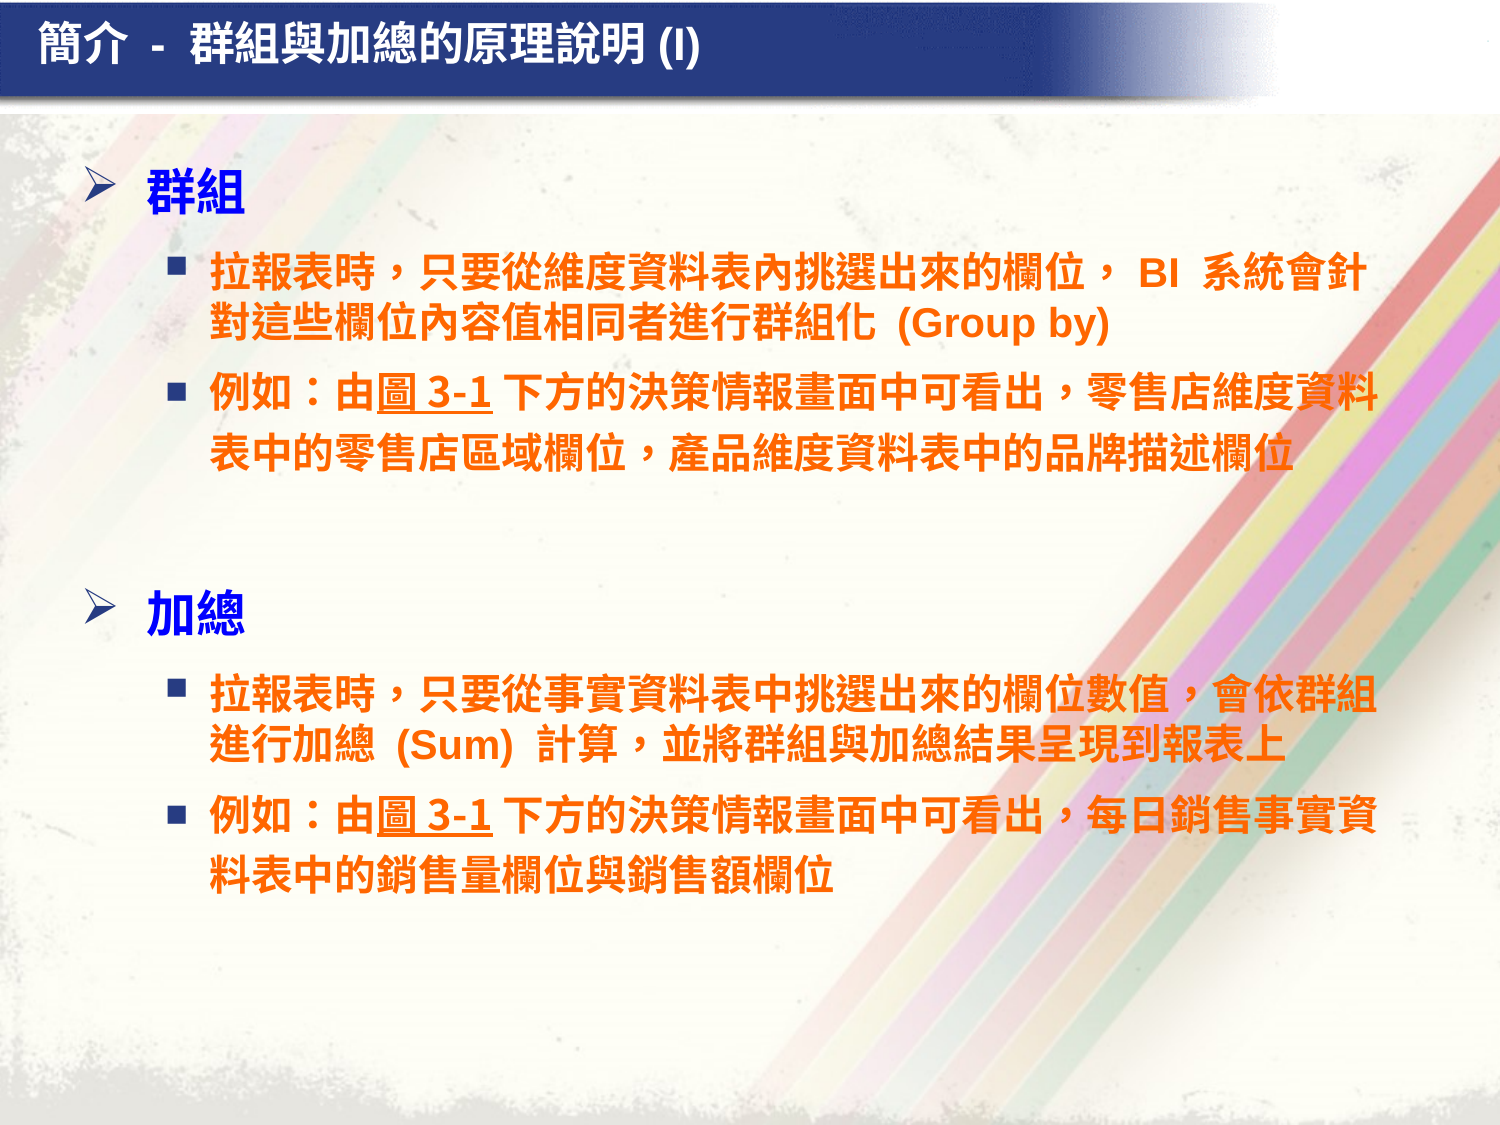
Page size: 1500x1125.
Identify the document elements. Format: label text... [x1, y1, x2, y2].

picture [0, 0, 1500, 1125]
title 簡介 - 群組與加總的原理說明(I) [37, 0, 1163, 93]
list 群組 拉報表時，只要從維度資料表內挑選出來的欄位，BI 系統會針對這些欄位內容值相同者進行群組化 (Group by) 例如：由圖 3-1 下方的決策情報畫面中可看出，零售店維度資料表中的零售店區域欄位，產品維度資料表中的品牌描述欄位 加總 拉報表時，只要從事實資料表中挑選出來的欄位數值，會依群組進行加總 (Sum) 計算，並將群組與加總結果呈現到報表上 例如：由圖 3-1 下方的決策情報畫面中可看出，每日銷售事實資料表中的銷售量欄位與銷售額欄位 [80, 160, 1388, 988]
